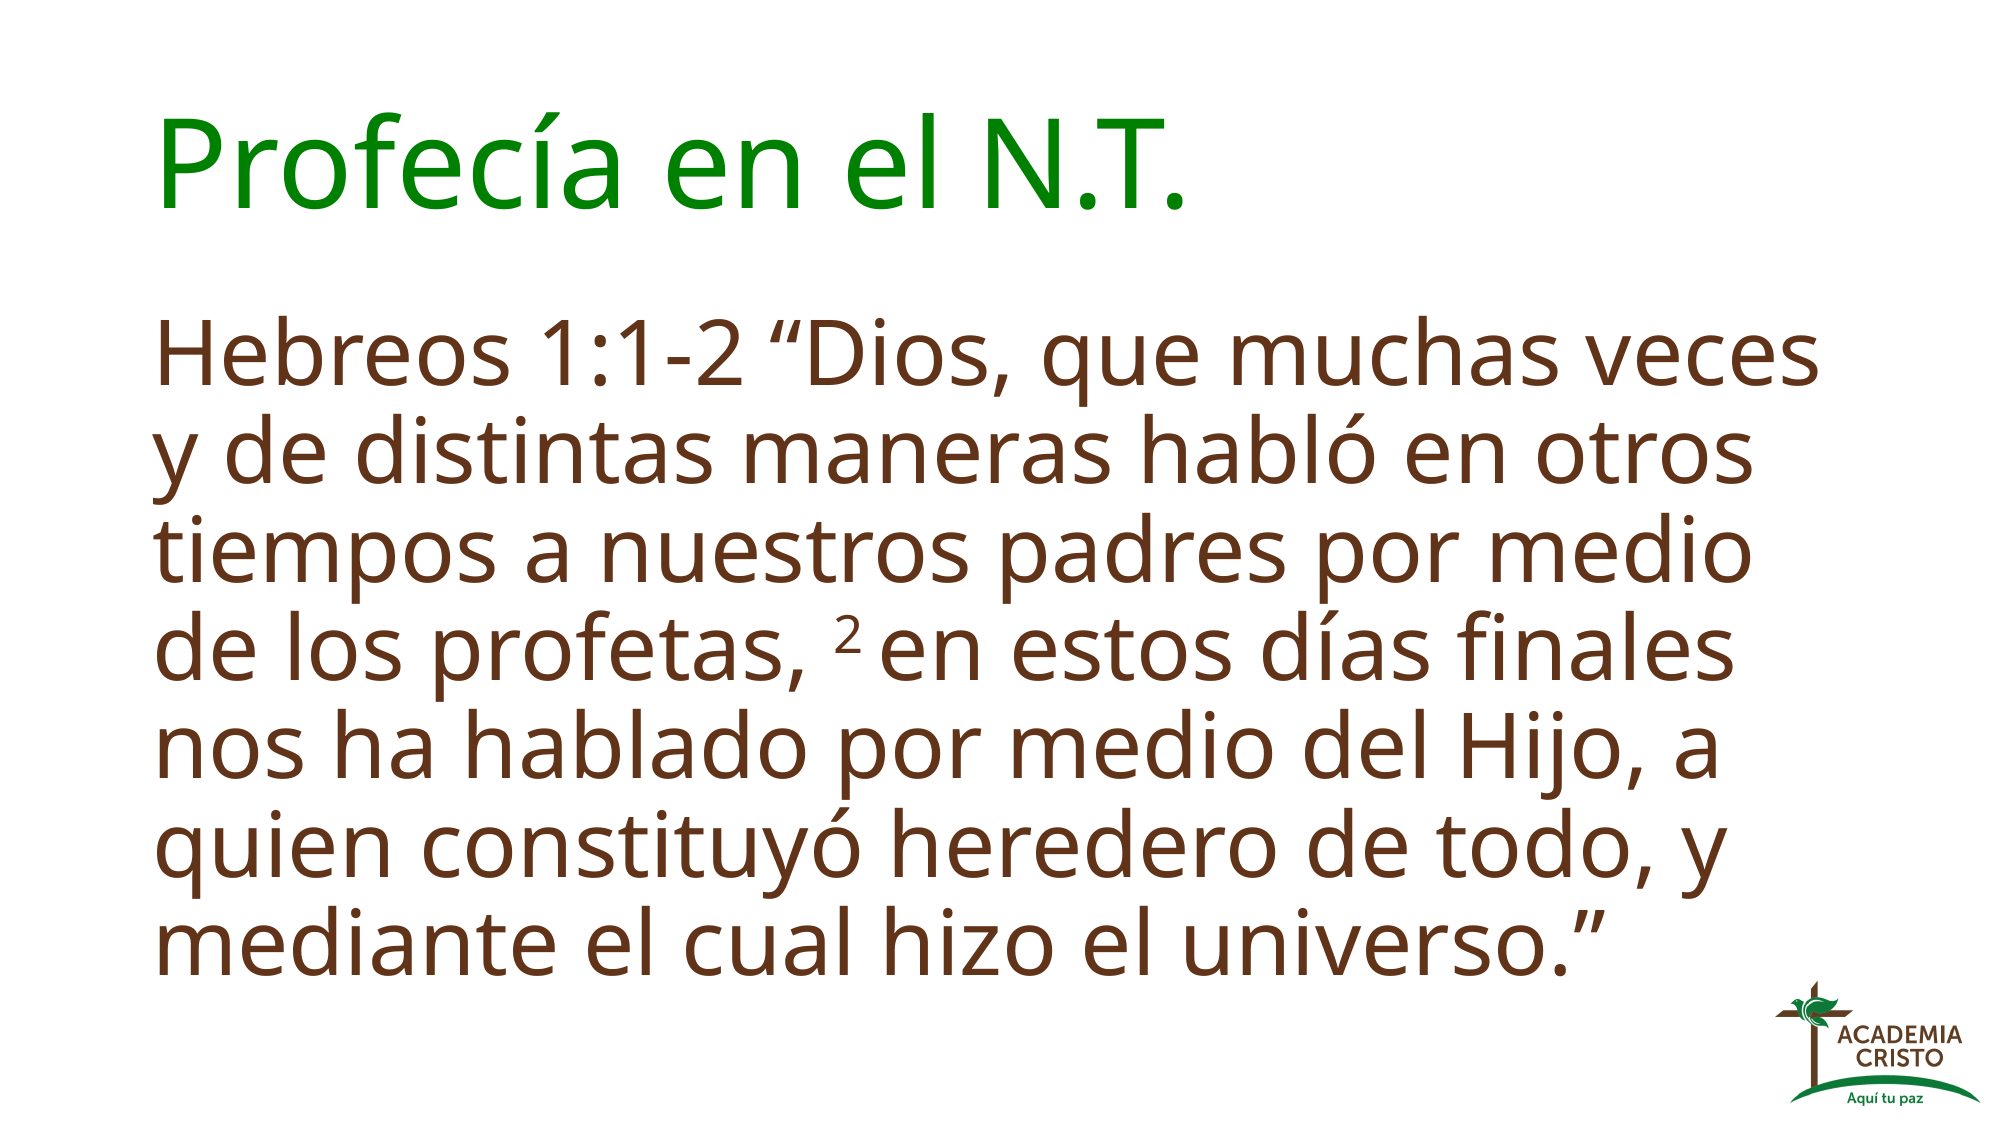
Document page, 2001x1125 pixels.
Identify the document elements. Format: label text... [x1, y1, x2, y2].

title Profecía en el N.T. [137, 59, 1863, 278]
list Hebreos 1:1-2 “Dios, que muchas veces y de distintas maneras habló en otros tiempos a nuestros padres por medio de los profetas, 2 en estos días finales nos ha hablado por medio del Hijo, a quien constituyó heredero de todo, y mediante el cual hizo el universo.” [137, 299, 1863, 1014]
picture [1759, 972, 2000, 1125]
